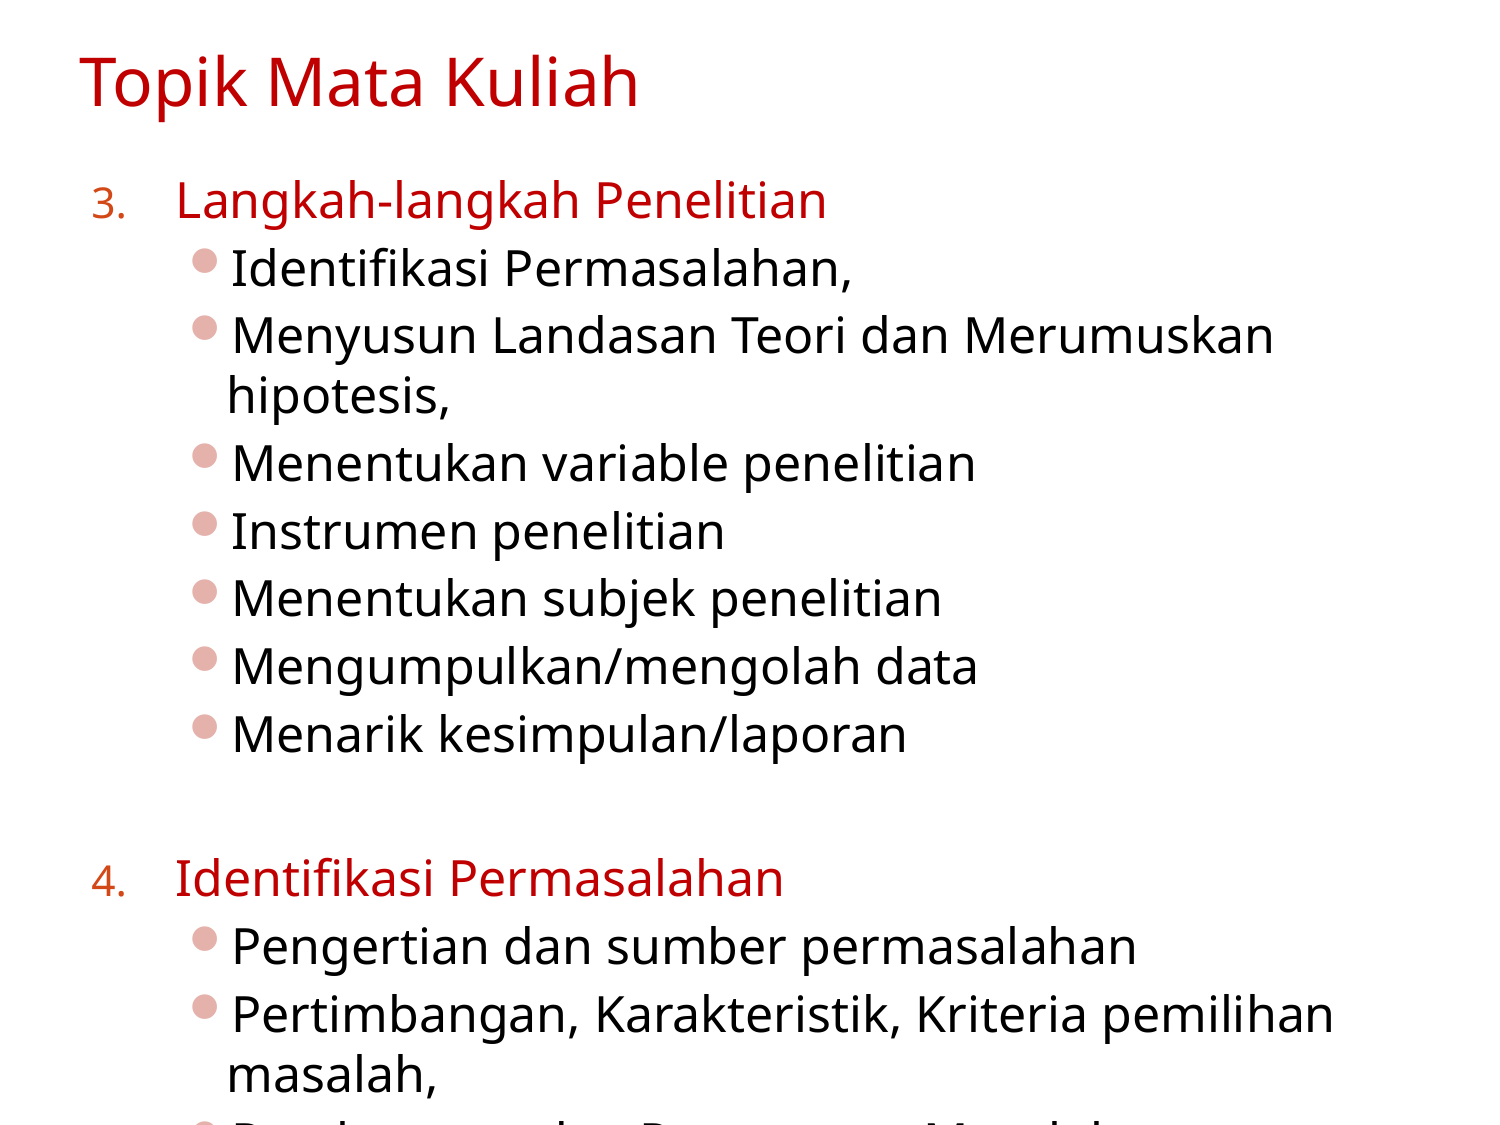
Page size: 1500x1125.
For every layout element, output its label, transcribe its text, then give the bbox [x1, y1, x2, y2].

title Topik Mata Kuliah [64, 30, 1340, 135]
list Langkah-langkah Penelitian Identifikasi Permasalahan, Menyusun Landasan Teori dan Merumuskan hipotesis, Menentukan variable penelitian Instrumen penelitian Menentukan subjek penelitian Mengumpulkan/mengolah data Menarik kesimpulan/laporan Identifikasi Permasalahan Pengertian dan sumber permasalahan Pertimbangan, Karakteristik, Kriteria pemilihan masalah, Pembatasan dan Perumusan Masalah. [76, 160, 1459, 1083]
